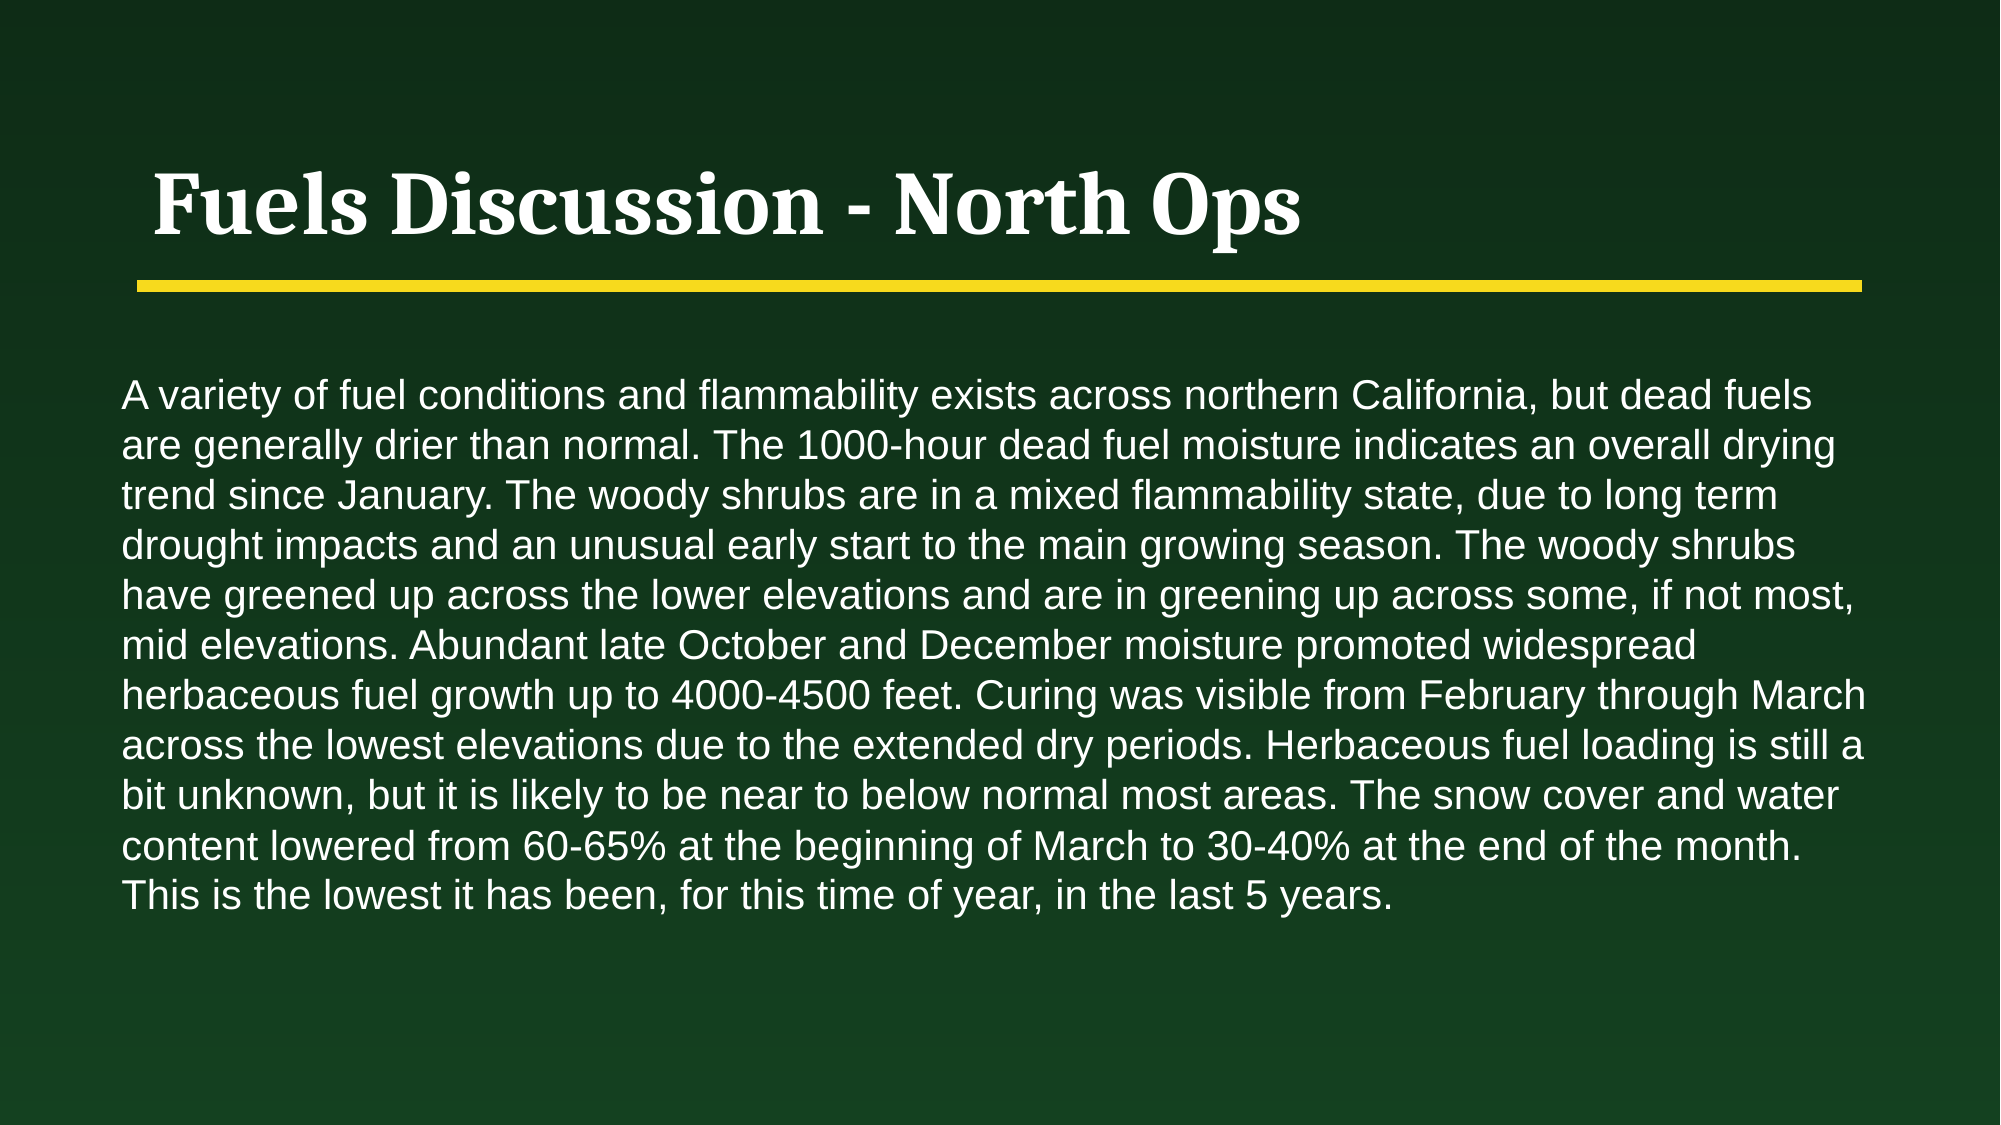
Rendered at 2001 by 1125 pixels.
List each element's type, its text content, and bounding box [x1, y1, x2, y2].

title Fuels Discussion - North Ops [137, 148, 1863, 262]
text_box A variety of fuel conditions and flammability exists across northern California, but dead fuels are generally drier than normal. The 1000-hour dead fuel moisture indicates an overall drying trend since January. The woody shrubs are in a mixed flammability state, due to long term drought impacts and an unusual early start to the main growing season. The woody shrubs have greened up across the lower elevations and are in greening up across some, if not most, mid elevations. Abundant late October and December moisture promoted widespread herbaceous fuel growth up to 4000-4500 feet. Curing was visible from February through March across the lowest elevations due to the extended dry periods. Herbaceous fuel loading is still a bit unknown, but it is likely to be near to below normal most areas. The snow cover and water content lowered from 60-65% at the beginning of March to 30-40% at the end of the month. This is the lowest it has been, for this time of year, in the last 5 years. [106, 360, 1894, 926]
